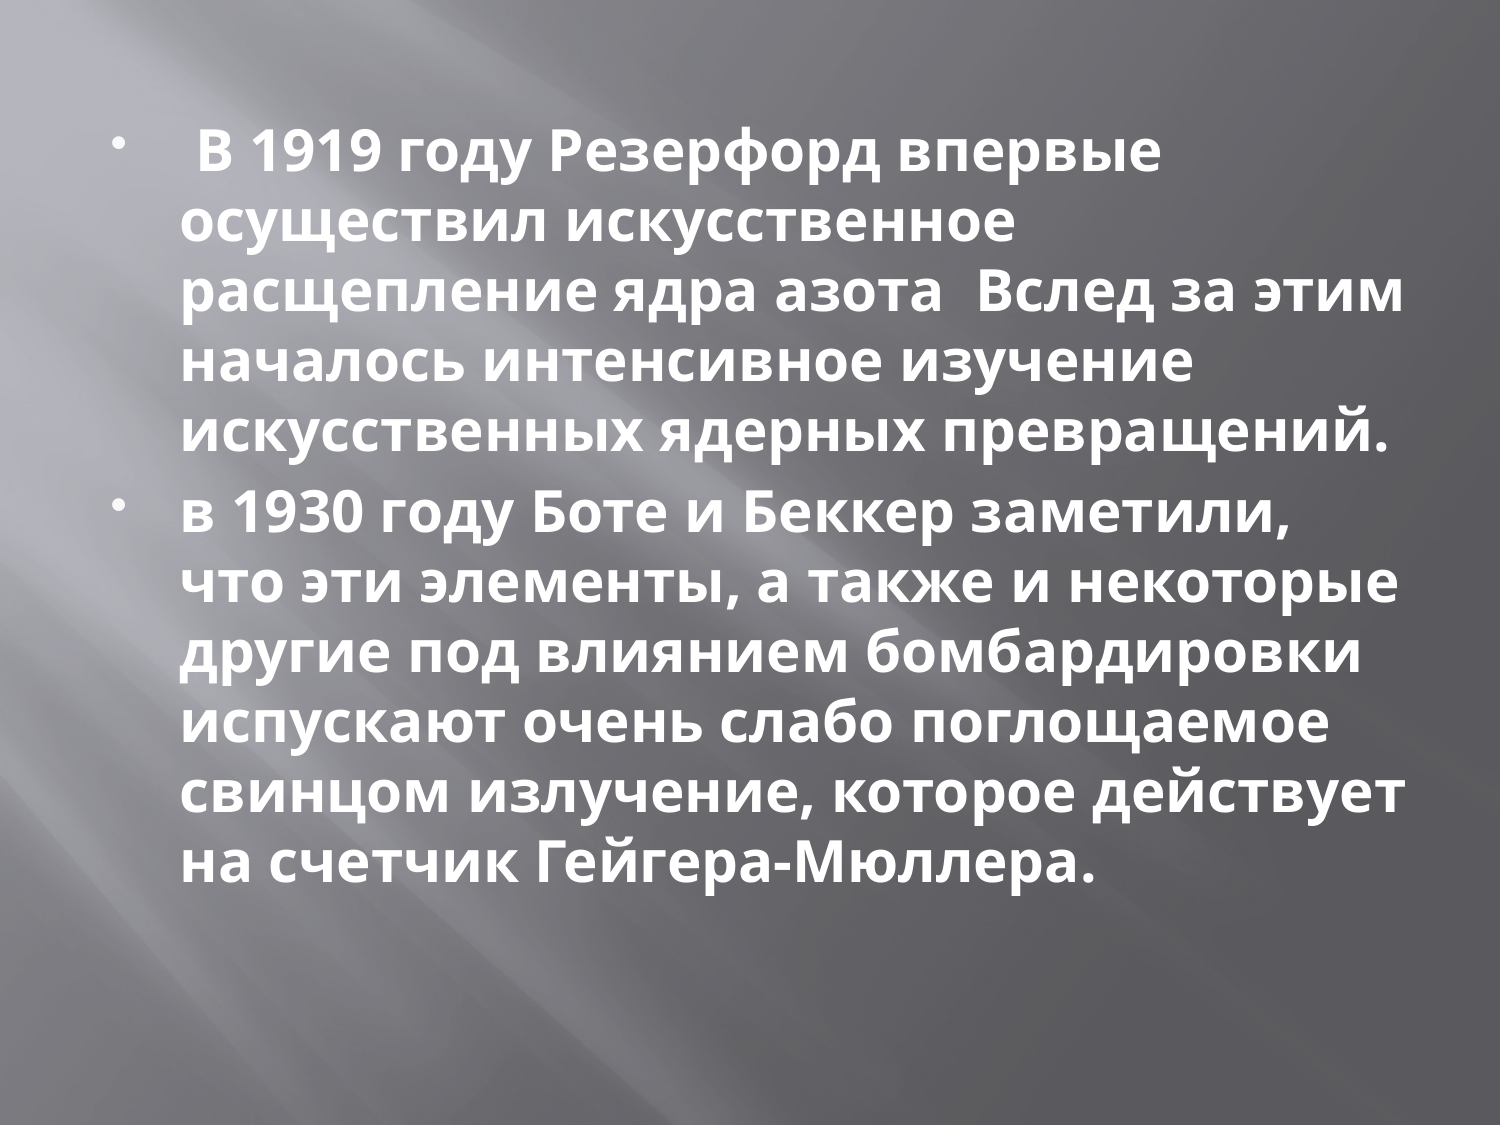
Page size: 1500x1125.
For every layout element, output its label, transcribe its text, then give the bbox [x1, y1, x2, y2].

list В 1919 году Резерфорд впервые осуществил искусственное расщепление ядра азота Вслед за этим началось интенсивное изучение искусственных ядерных превращений. в 1930 году Боте и Беккер заметили, что эти элементы, а также и некоторые другие под влиянием бомбардировки испускают очень слабо поглощаемое свинцом излучение, которое действует на счетчик Гейгера-Мюллера. [75, 105, 1425, 997]
